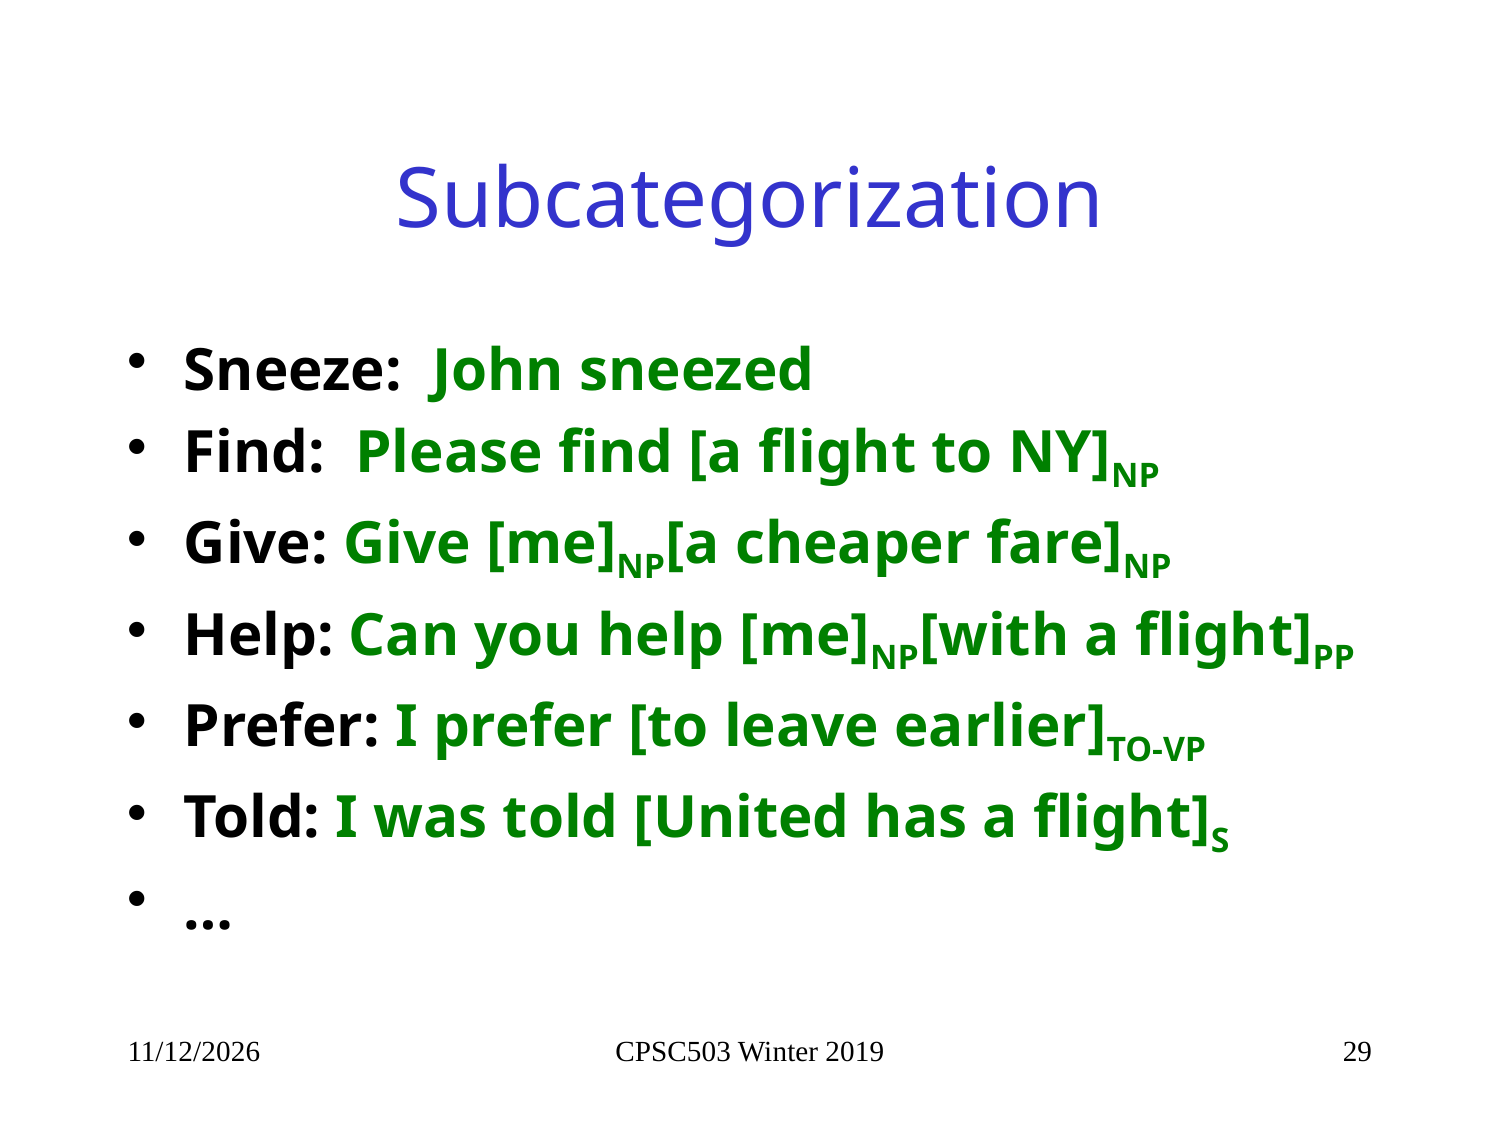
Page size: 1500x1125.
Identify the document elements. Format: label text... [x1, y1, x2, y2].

list Sneeze: John sneezed Find: Please find [a flight to NY]NP Give: Give [me]NP[a cheaper fare]NP Help: Can you help [me]NP[with a flight]PP Prefer: I prefer [to leave earlier]TO-VP Told: I was told [United has a flight]S … [112, 324, 1388, 1001]
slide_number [112, 1024, 426, 1101]
footer CPSC503 Winter 2019 [512, 1024, 988, 1101]
slide_number 29 [1074, 1024, 1388, 1101]
title Subcategorization [112, 99, 1388, 288]
